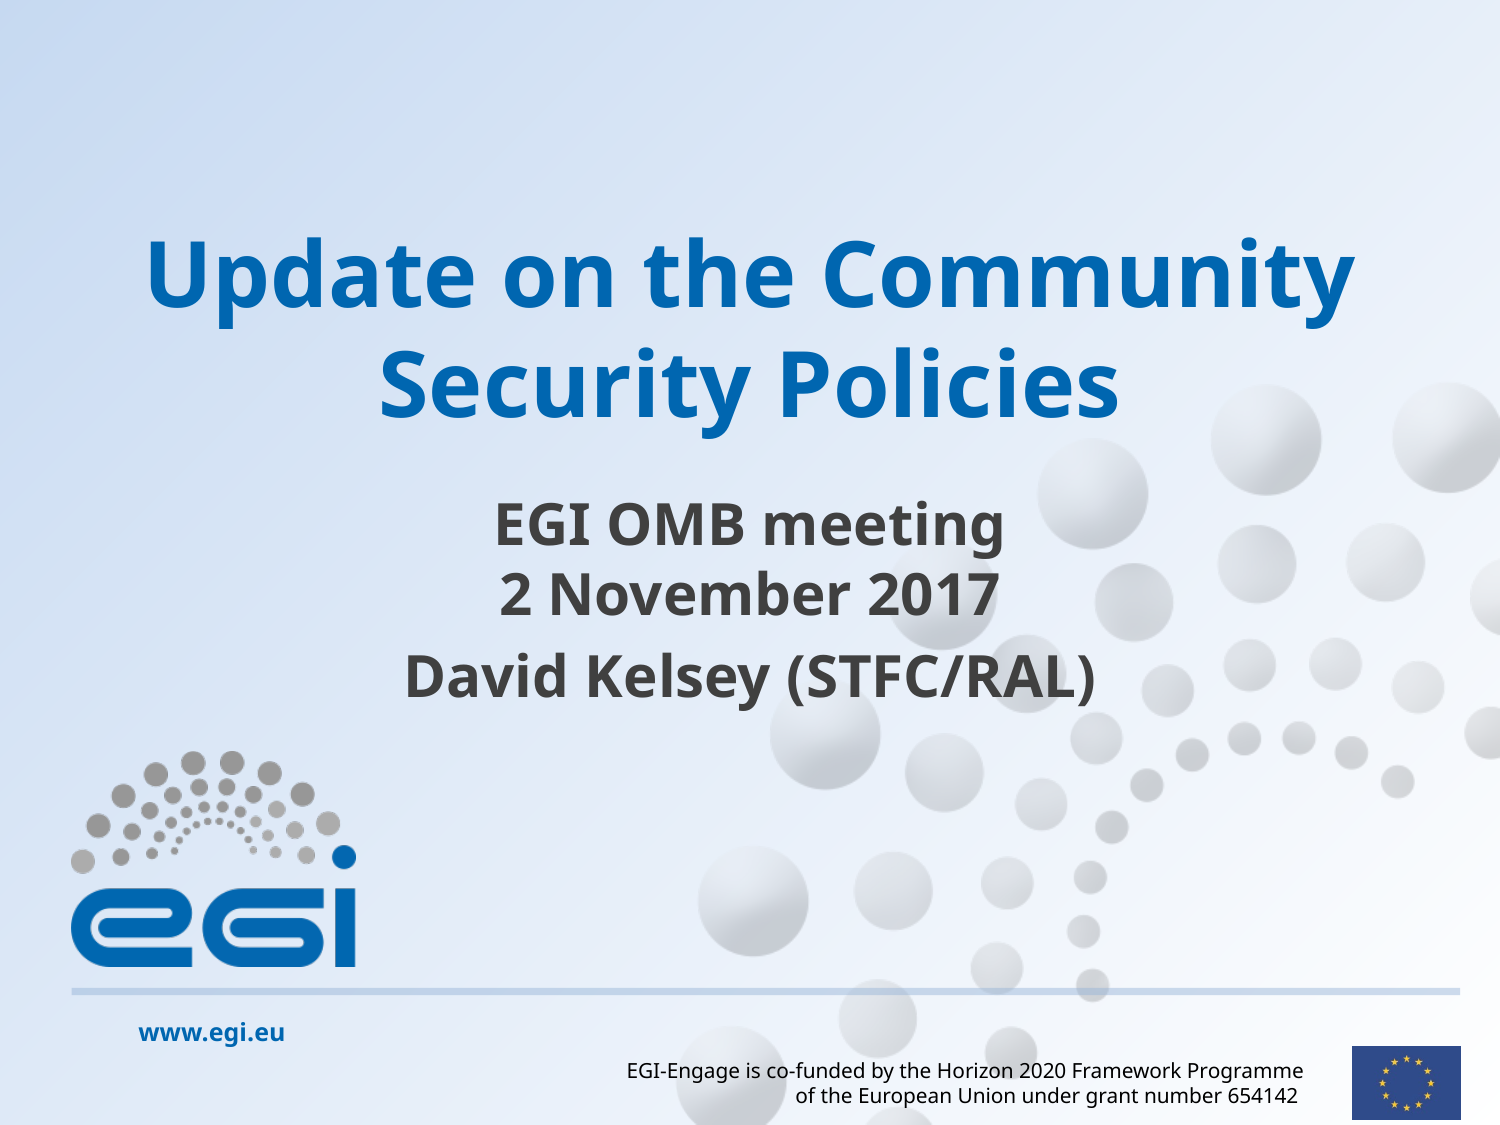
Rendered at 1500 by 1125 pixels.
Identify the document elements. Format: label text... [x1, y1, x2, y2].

title Update on the Community Security Policies [112, 208, 1388, 445]
picture [0, 0, 1500, 1125]
subtitle EGI OMB meeting 2 November 2017 David Kelsey (STFC/RAL) [225, 479, 1275, 563]
